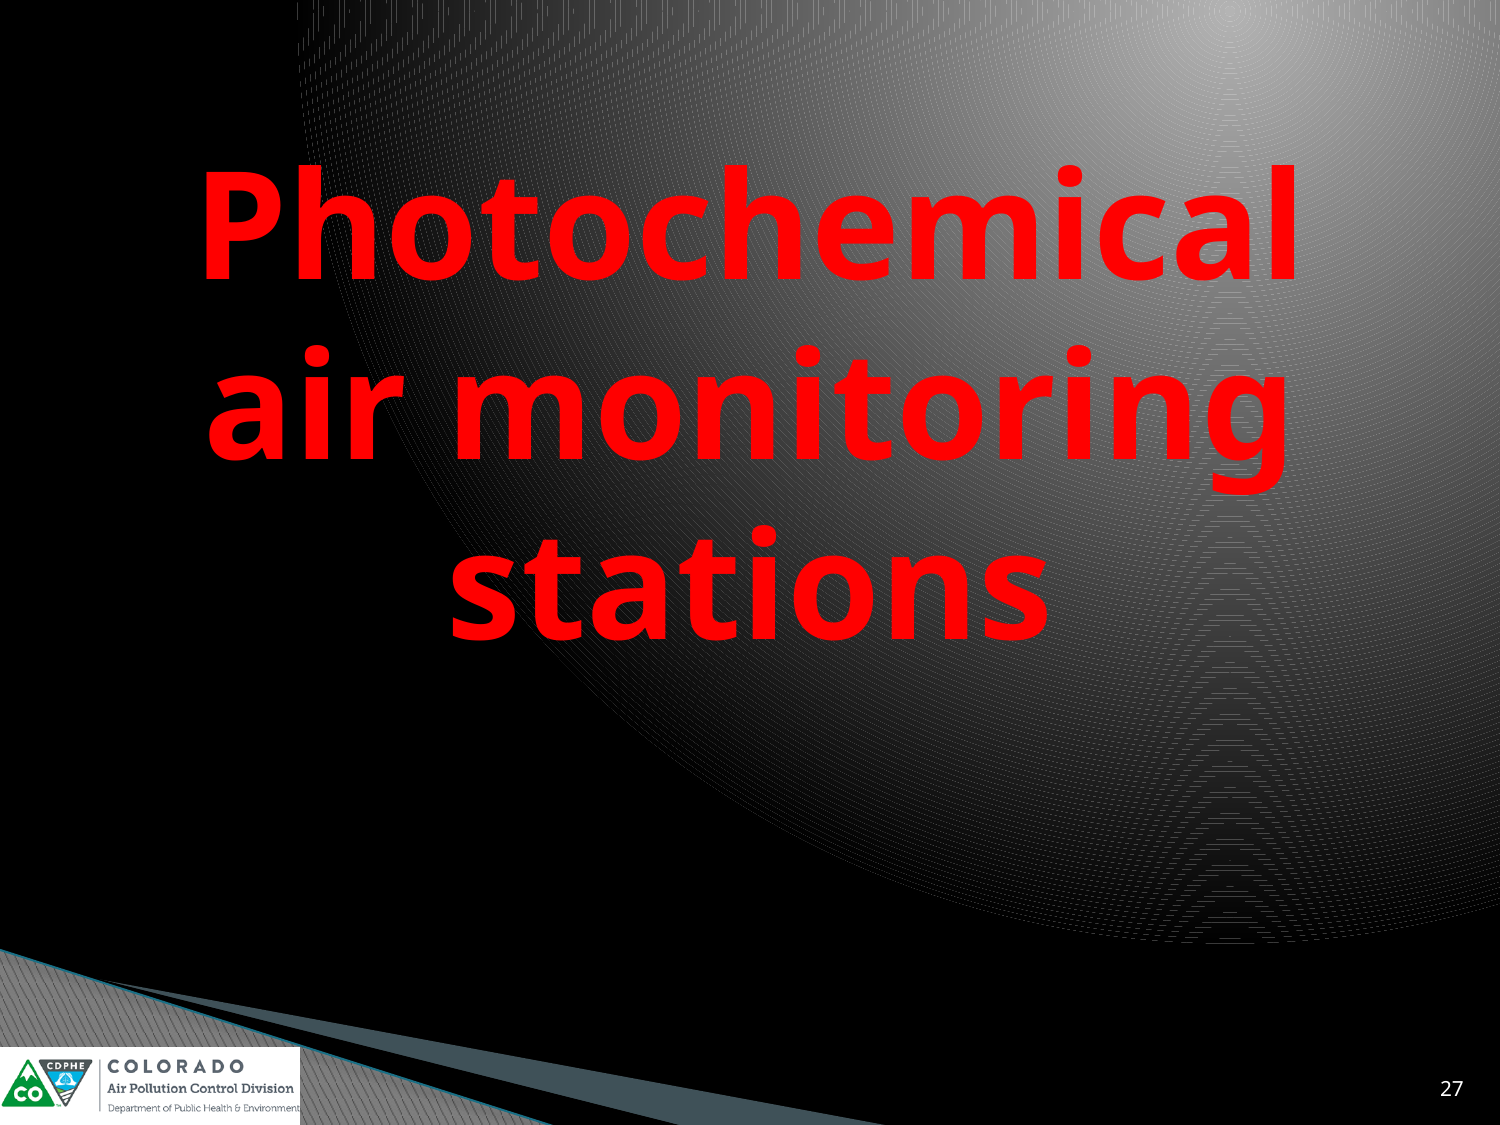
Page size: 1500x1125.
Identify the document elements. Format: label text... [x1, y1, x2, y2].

title Photochemical air monitoring stations [75, 99, 1425, 700]
picture [0, 952, 543, 1125]
slide_number 27 [1418, 1051, 1479, 1112]
